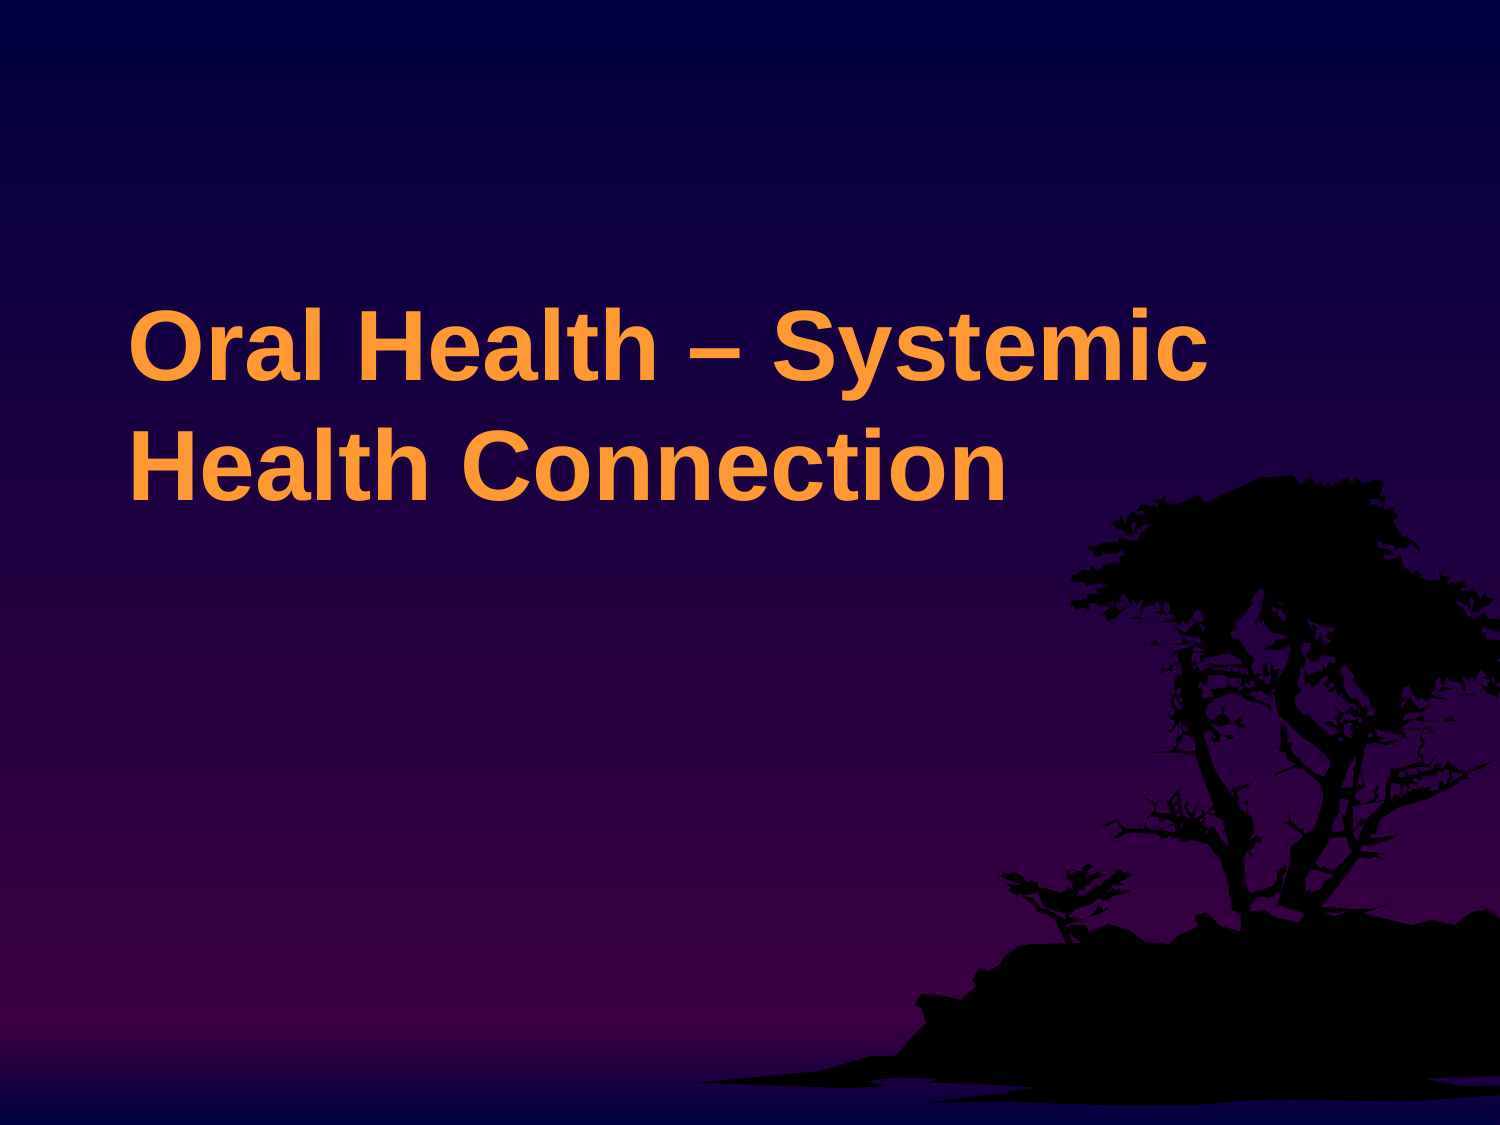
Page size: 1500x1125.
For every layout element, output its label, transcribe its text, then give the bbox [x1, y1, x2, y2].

title Oral Health – Systemic Health Connection [112, 237, 1388, 563]
